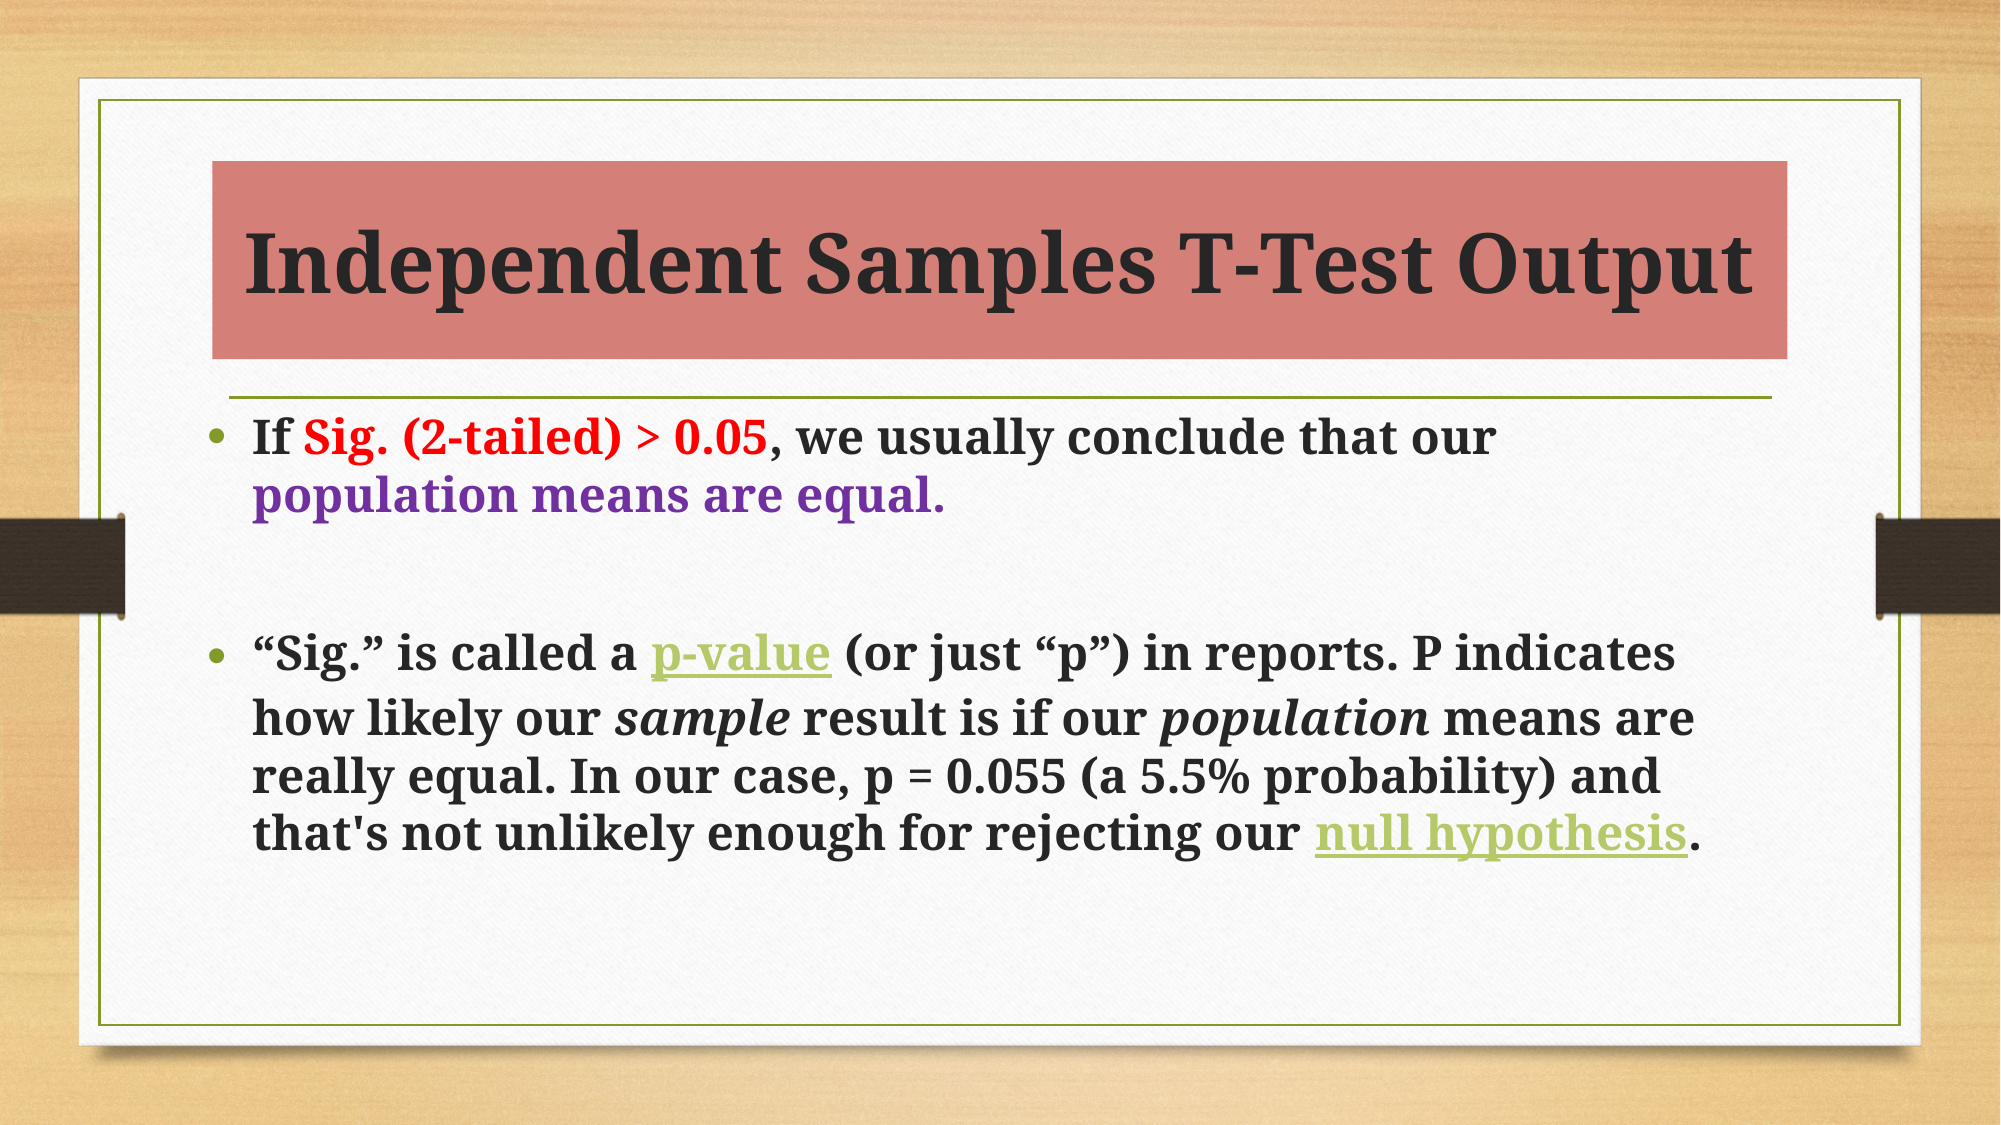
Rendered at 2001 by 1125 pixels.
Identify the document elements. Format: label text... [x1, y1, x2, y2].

list If Sig. (2-tailed) > 0.05, we usually conclude that our population means are equal. “Sig.” is called a p-value (or just “p”) in reports. P indicates how likely our sample result is if our population means are really equal. In our case, p = 0.055 (a 5.5% probability) and that's not unlikely enough for rejecting our null hypothesis. [192, 399, 1768, 944]
picture [0, 0, 2001, 1125]
title Independent Samples T-Test Output [212, 161, 1788, 360]
